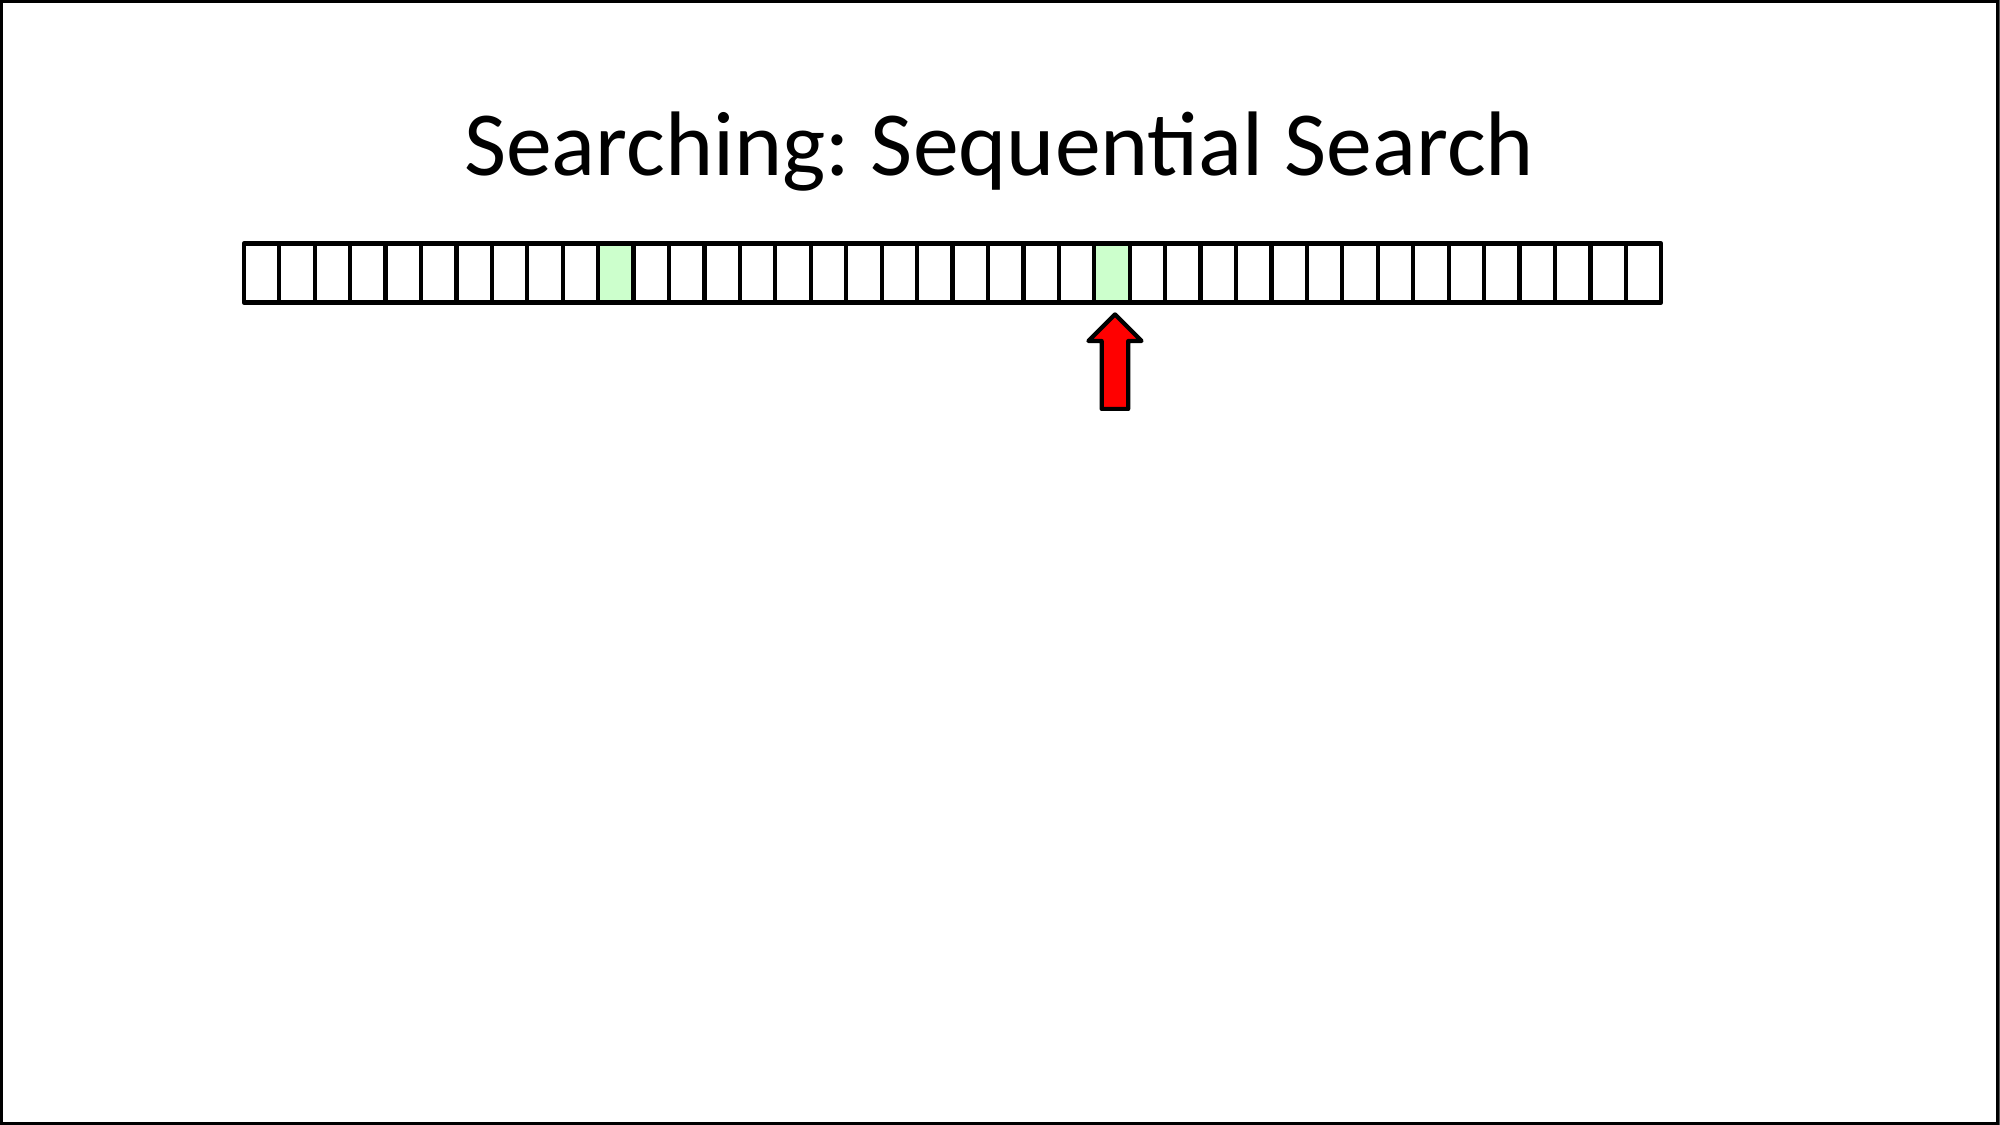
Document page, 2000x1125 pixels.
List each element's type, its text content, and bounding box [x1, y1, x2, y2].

text_box [313, 241, 348, 305]
text_box [1482, 241, 1517, 305]
text_box [490, 241, 525, 305]
text_box [738, 241, 773, 305]
text_box [986, 241, 1021, 305]
text_box [1376, 241, 1411, 305]
text_box [880, 241, 915, 305]
text_box [702, 241, 738, 305]
text_box [1517, 241, 1553, 305]
text_box [1199, 241, 1234, 305]
text_box [242, 241, 277, 305]
text_box [383, 241, 419, 305]
text_box [525, 241, 561, 305]
text_box [1305, 241, 1340, 305]
text_box [1340, 241, 1376, 305]
text_box [1021, 241, 1057, 305]
text_box [1234, 241, 1269, 305]
text_box [561, 241, 596, 305]
text_box [1057, 241, 1092, 305]
text_box [809, 241, 844, 305]
text_box [596, 241, 632, 305]
text_box [1086, 312, 1144, 411]
text_box [1553, 241, 1588, 305]
text_box [1092, 241, 1128, 305]
text_box [1447, 241, 1482, 305]
text_box [950, 241, 986, 305]
text_box [1163, 241, 1199, 305]
text_box [1624, 241, 1663, 305]
text_box [277, 241, 313, 305]
text_box [844, 241, 880, 305]
text_box [632, 241, 667, 305]
text_box [348, 241, 383, 305]
text_box [419, 241, 454, 305]
text_box [1411, 241, 1447, 305]
text_box [667, 241, 702, 305]
title Searching: Sequential Search [99, 45, 1900, 233]
text_box [1128, 241, 1163, 305]
text_box [773, 241, 809, 305]
text_box [1588, 241, 1624, 305]
text_box [1269, 241, 1305, 305]
text_box [454, 241, 490, 305]
text_box [915, 241, 950, 305]
